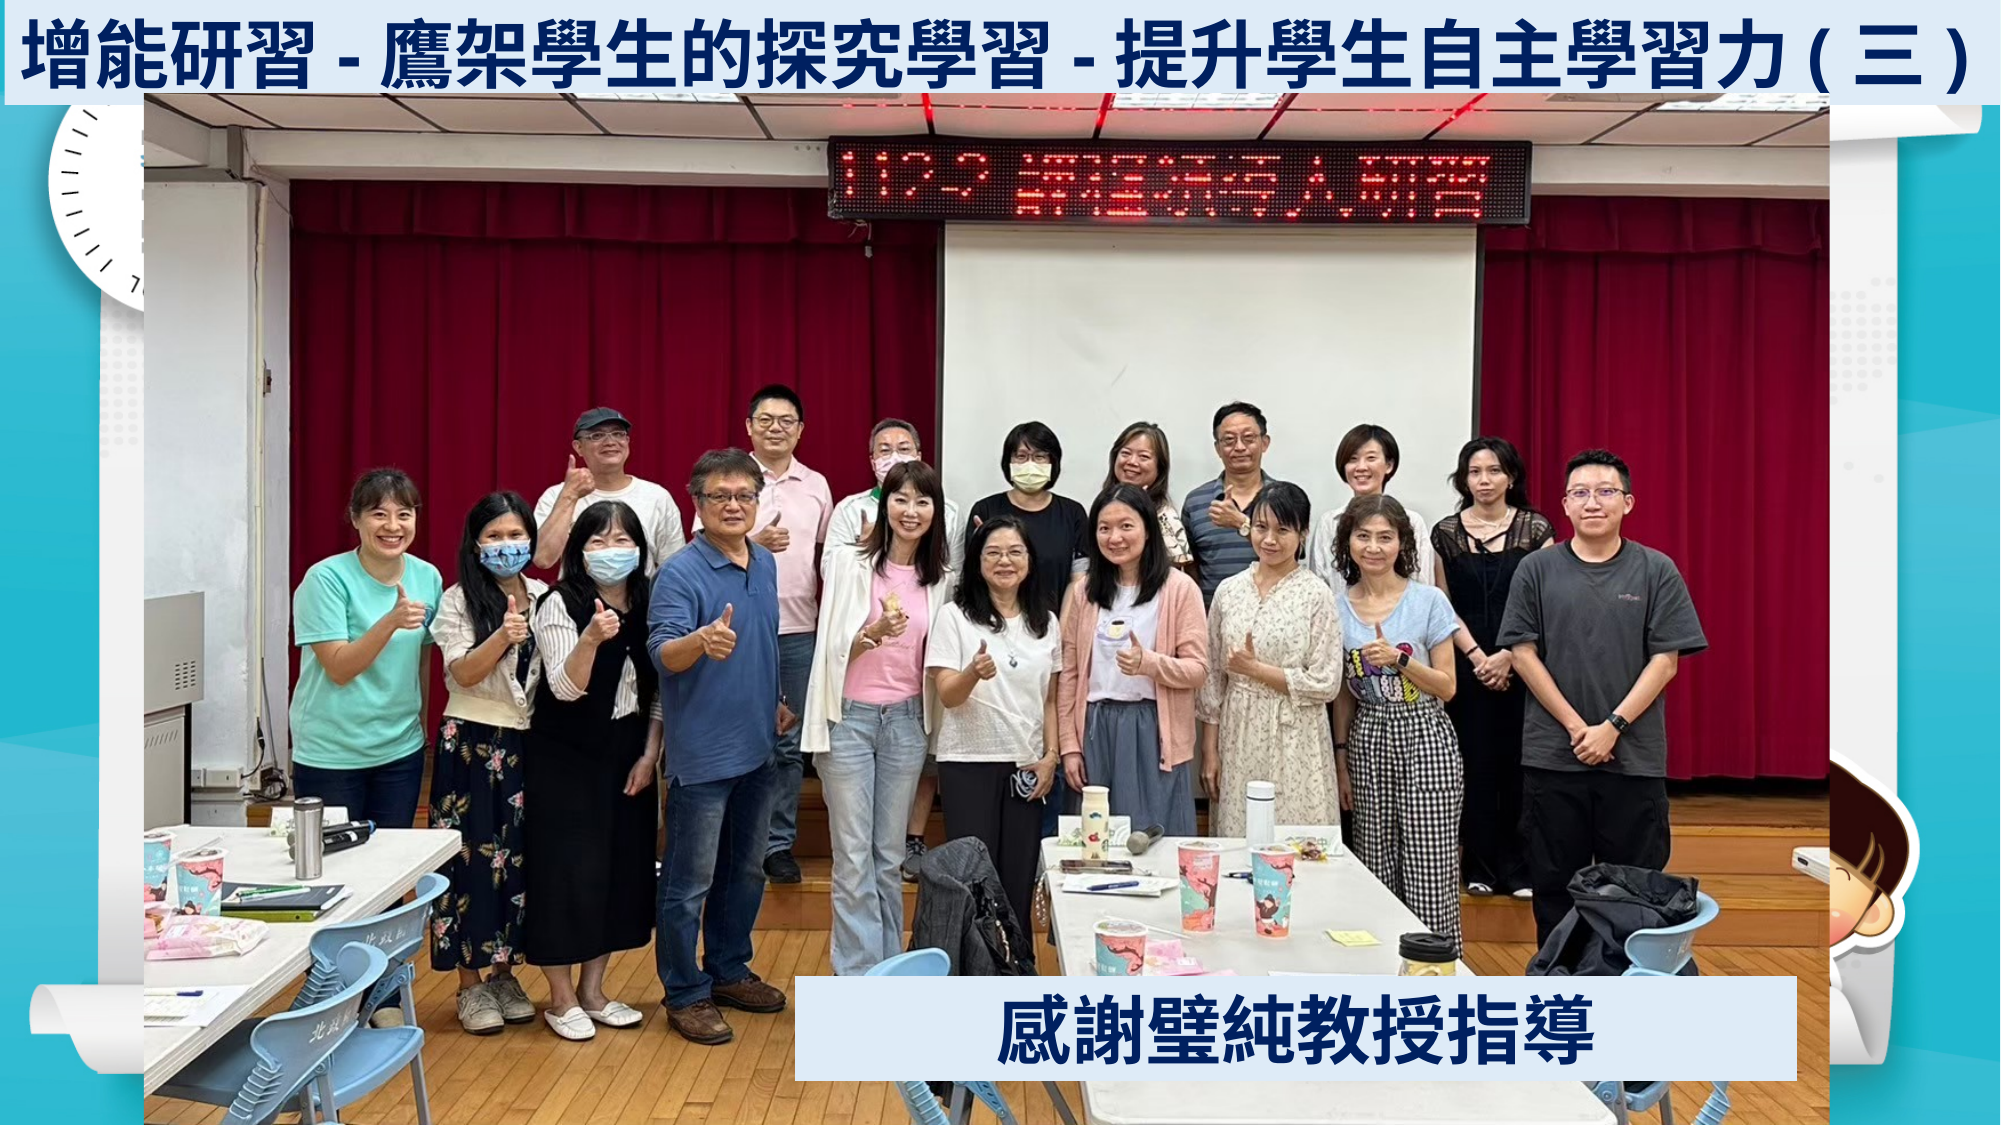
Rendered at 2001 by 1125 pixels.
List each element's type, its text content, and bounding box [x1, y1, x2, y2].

text_box 增能研習-鷹架學生的探究學習-提升學生自主學習力(三) [4, 0, 2000, 105]
picture [0, 0, 2001, 1125]
